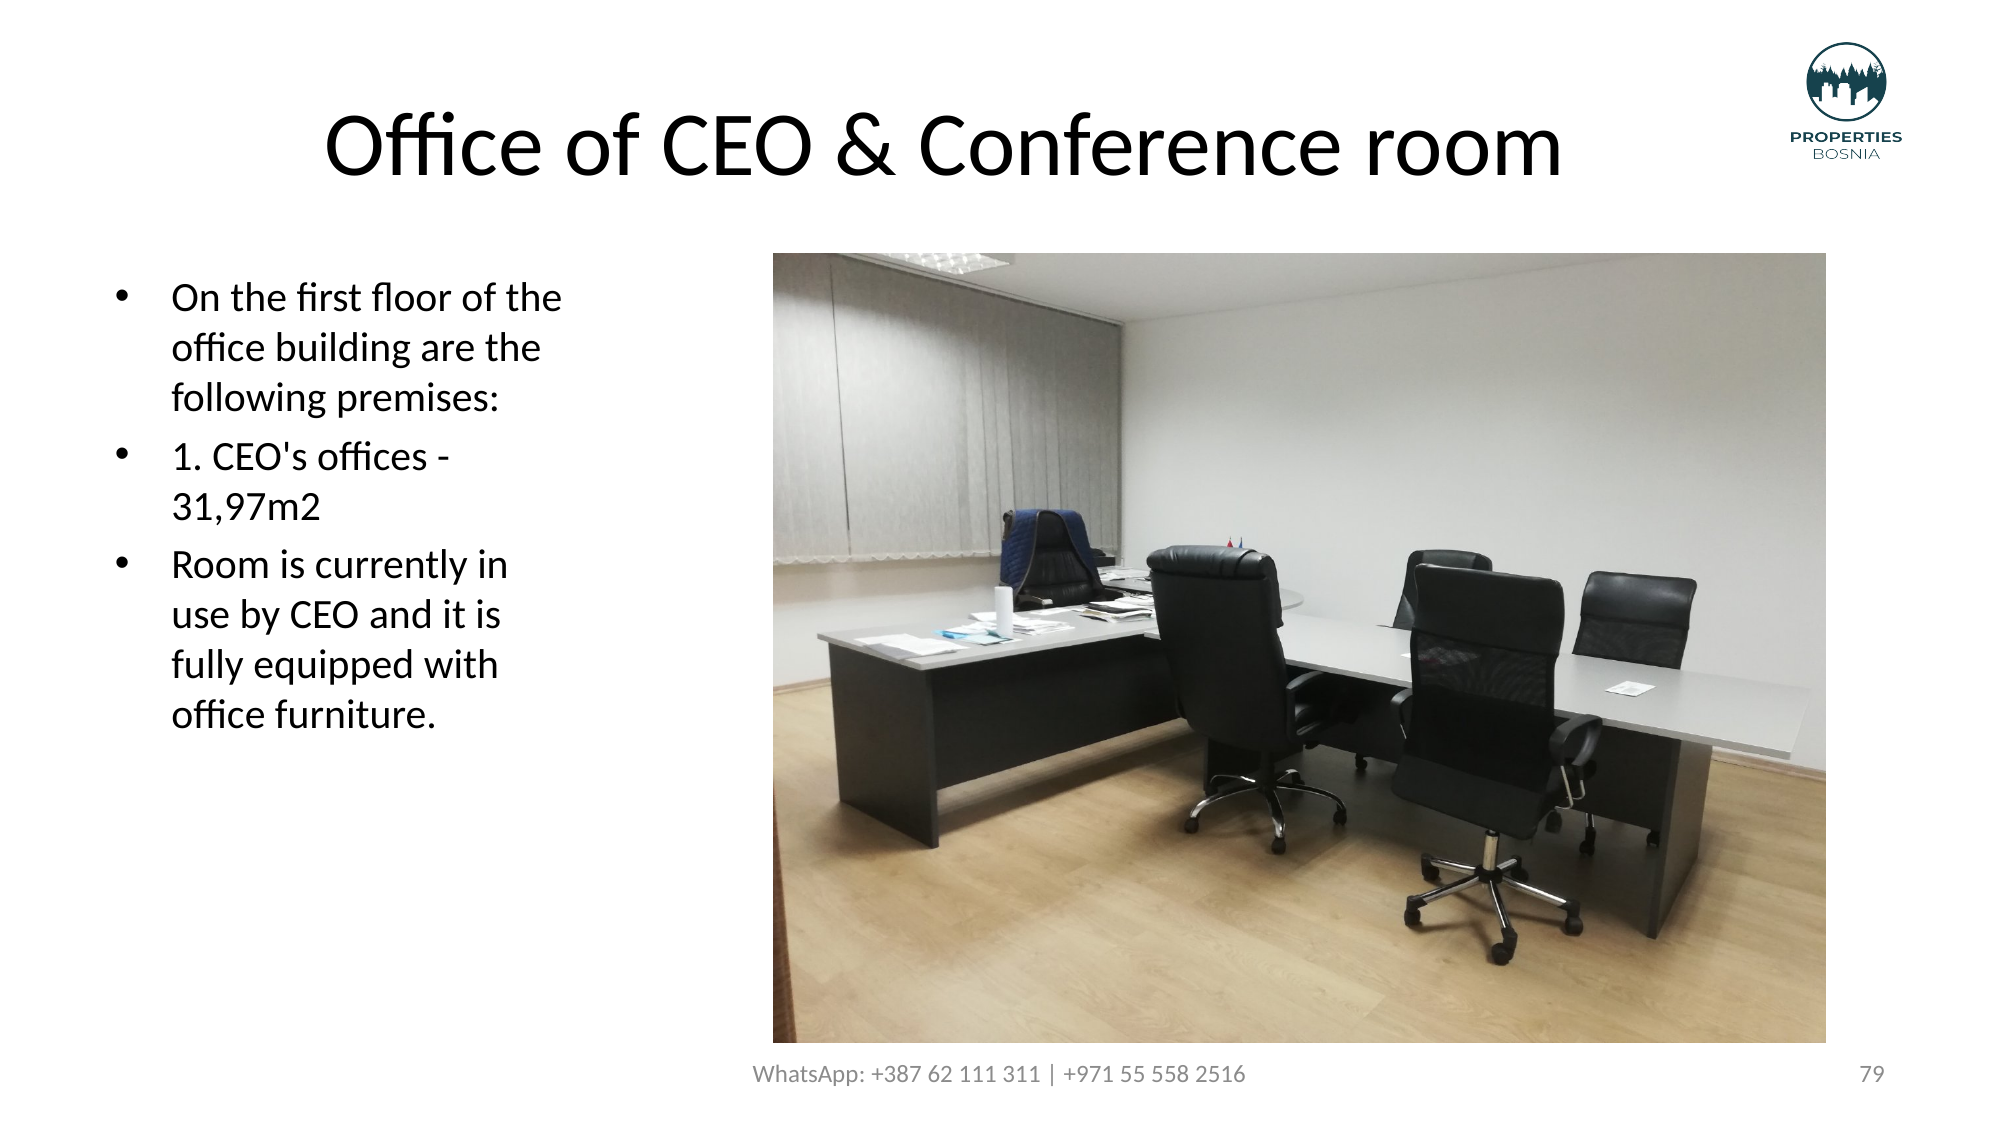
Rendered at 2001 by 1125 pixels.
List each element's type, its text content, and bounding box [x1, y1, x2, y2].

list On the first floor of the office building are the following premises: 1. CEO's offices - 31,97m2 Room is currently in use by CEO and it is fully equipped with office furniture. [99, 262, 580, 979]
picture [1791, 41, 1902, 159]
slide_number 79 [1433, 1042, 1900, 1103]
picture [773, 253, 1826, 1043]
footer WhatsApp: +387 62 111 311 | +971 55 558 2516 [683, 1042, 1317, 1103]
title Office of CEO & Conference room [99, 45, 1900, 233]
